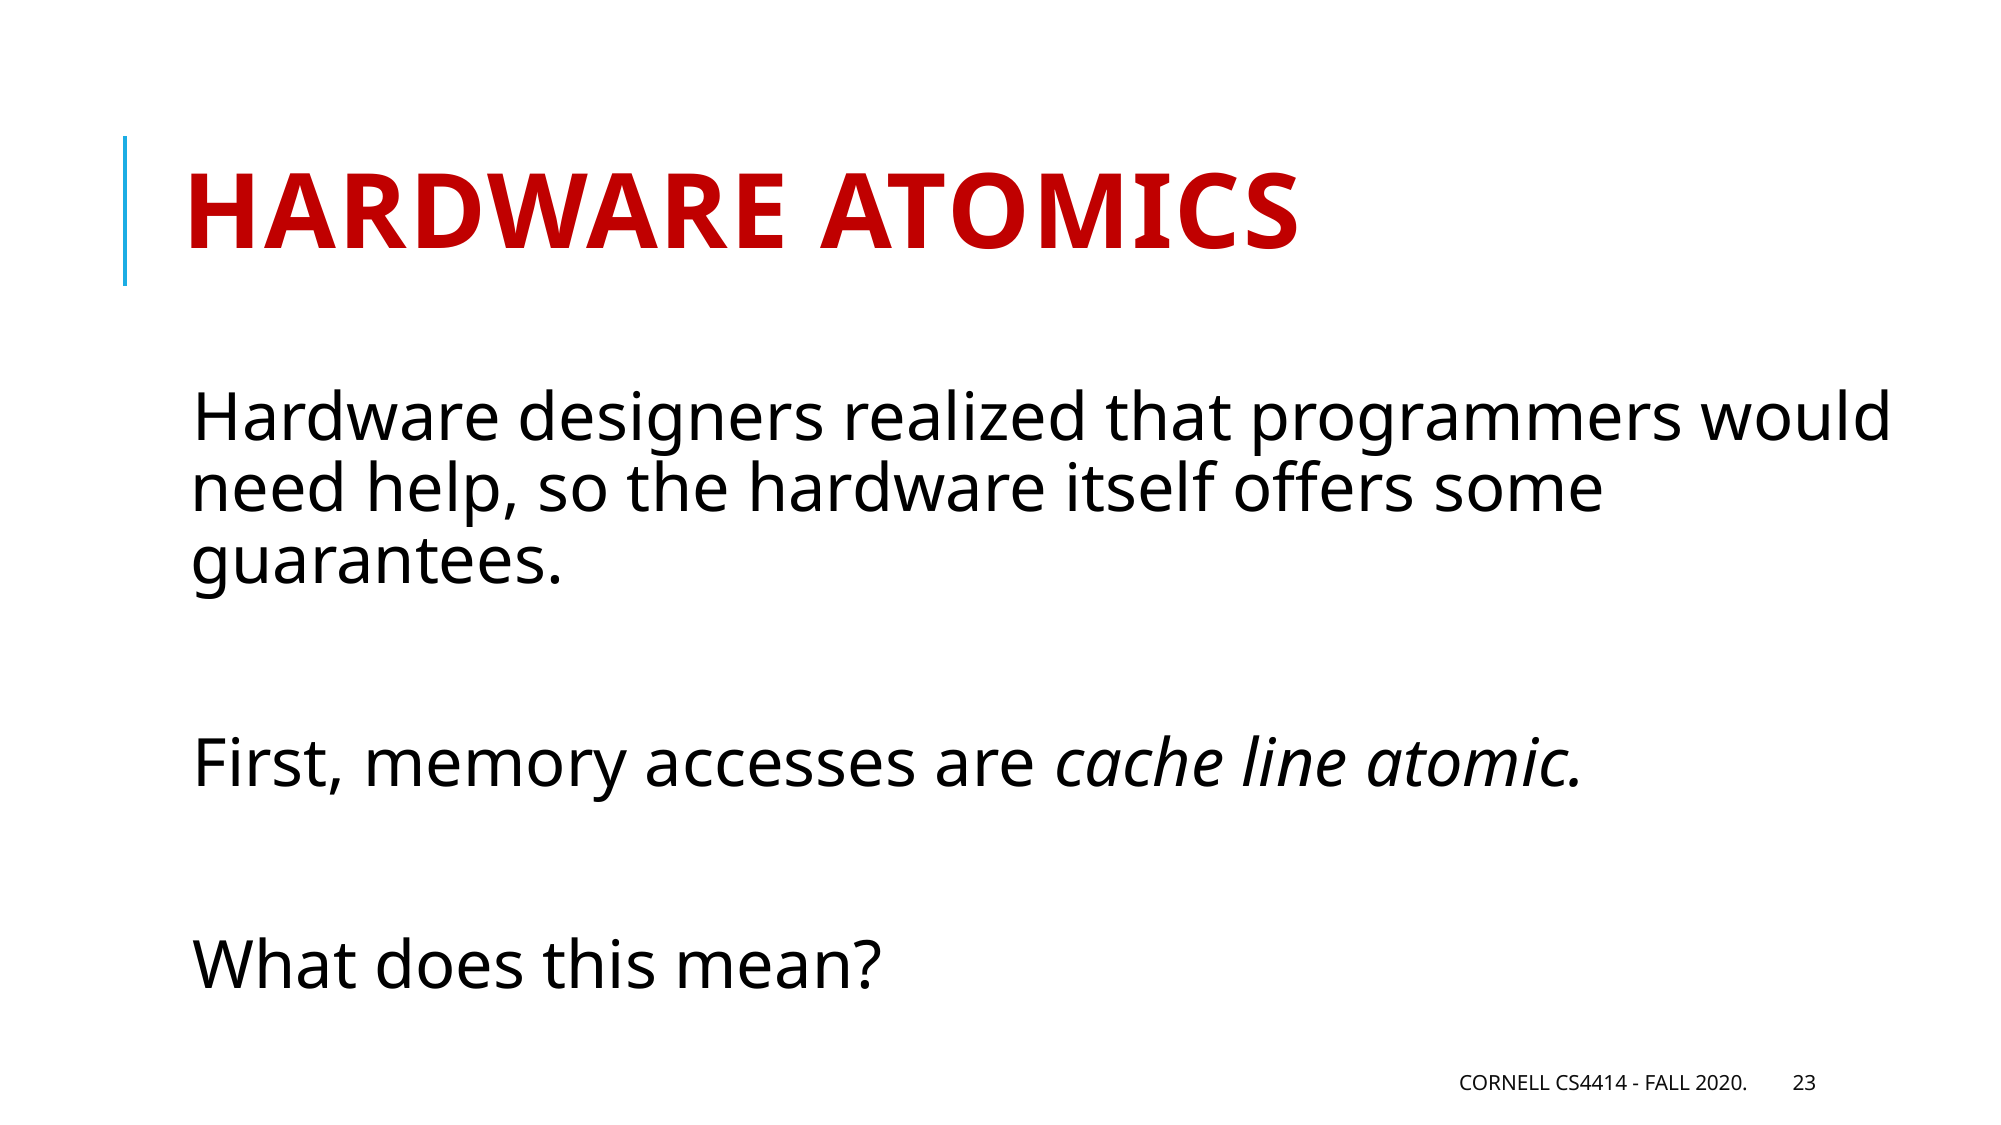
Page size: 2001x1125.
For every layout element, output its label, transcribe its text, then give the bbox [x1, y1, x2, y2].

footer Cornell CS4414 - Fall 2020. [794, 1061, 1763, 1107]
title Hardware atomics [168, 96, 1914, 342]
slide_number 23 [1777, 1061, 1938, 1107]
list Hardware designers realized that programmers would need help, so the hardware itself offers some guarantees. First, memory accesses are cache line atomic. What does this mean? [168, 375, 1914, 1035]
